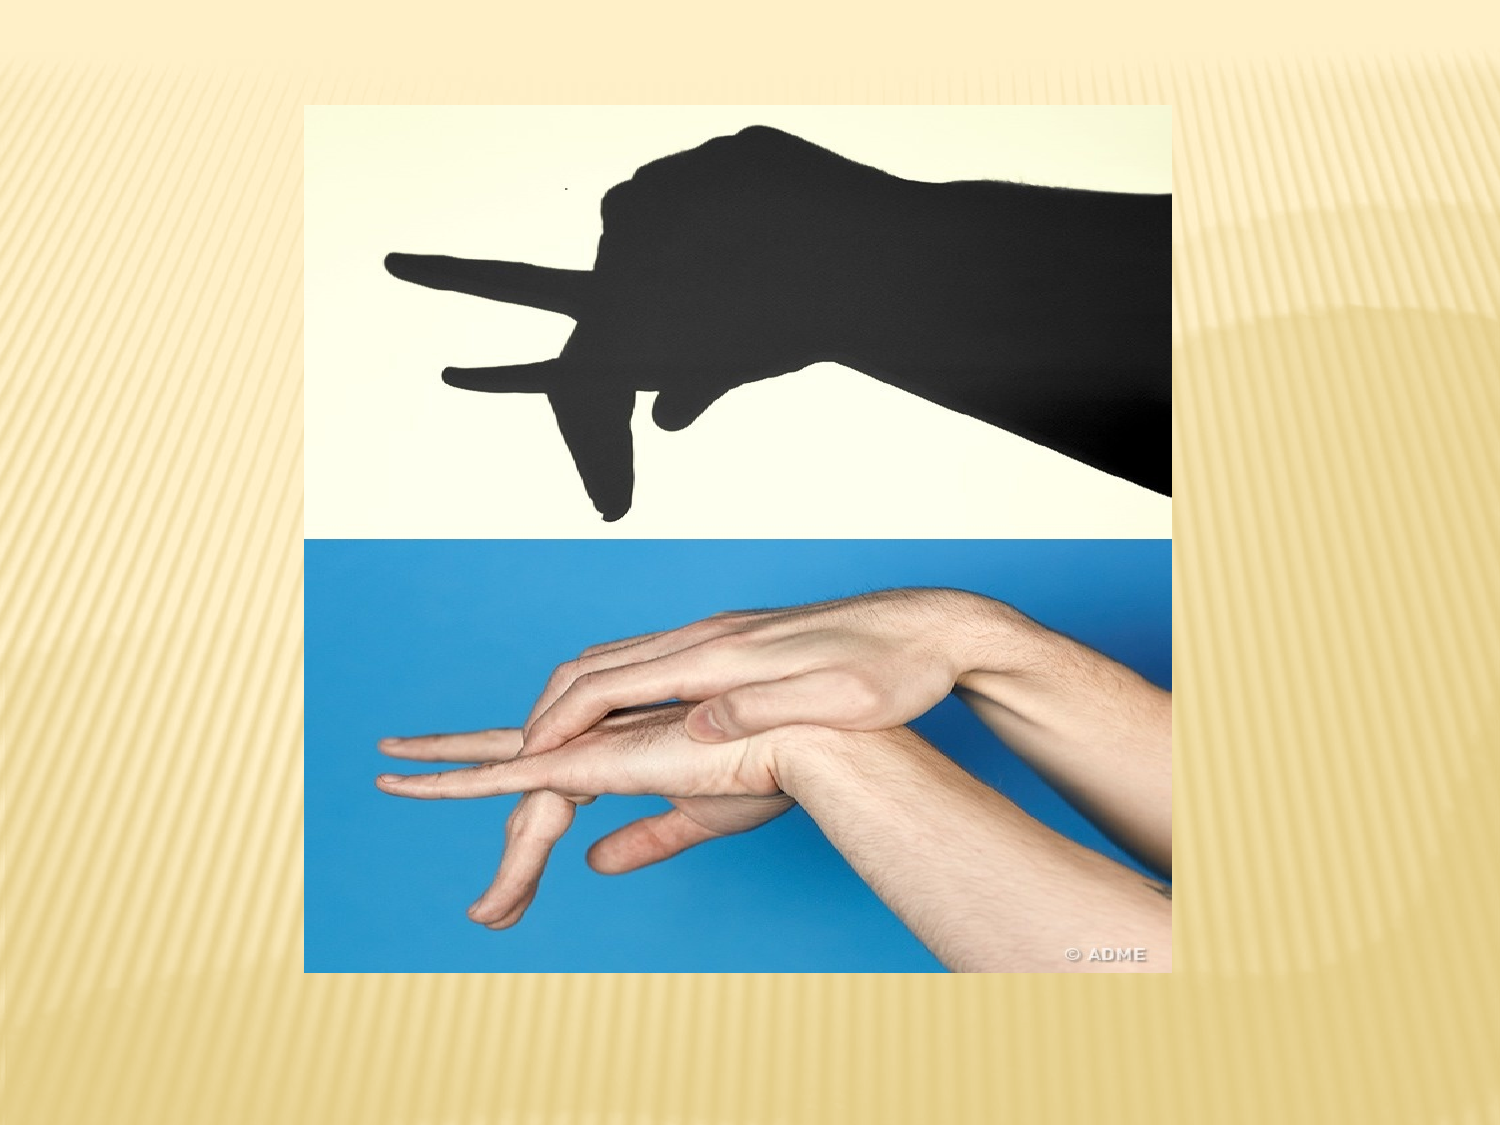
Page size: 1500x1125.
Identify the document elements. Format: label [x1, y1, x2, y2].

picture [304, 105, 1173, 973]
